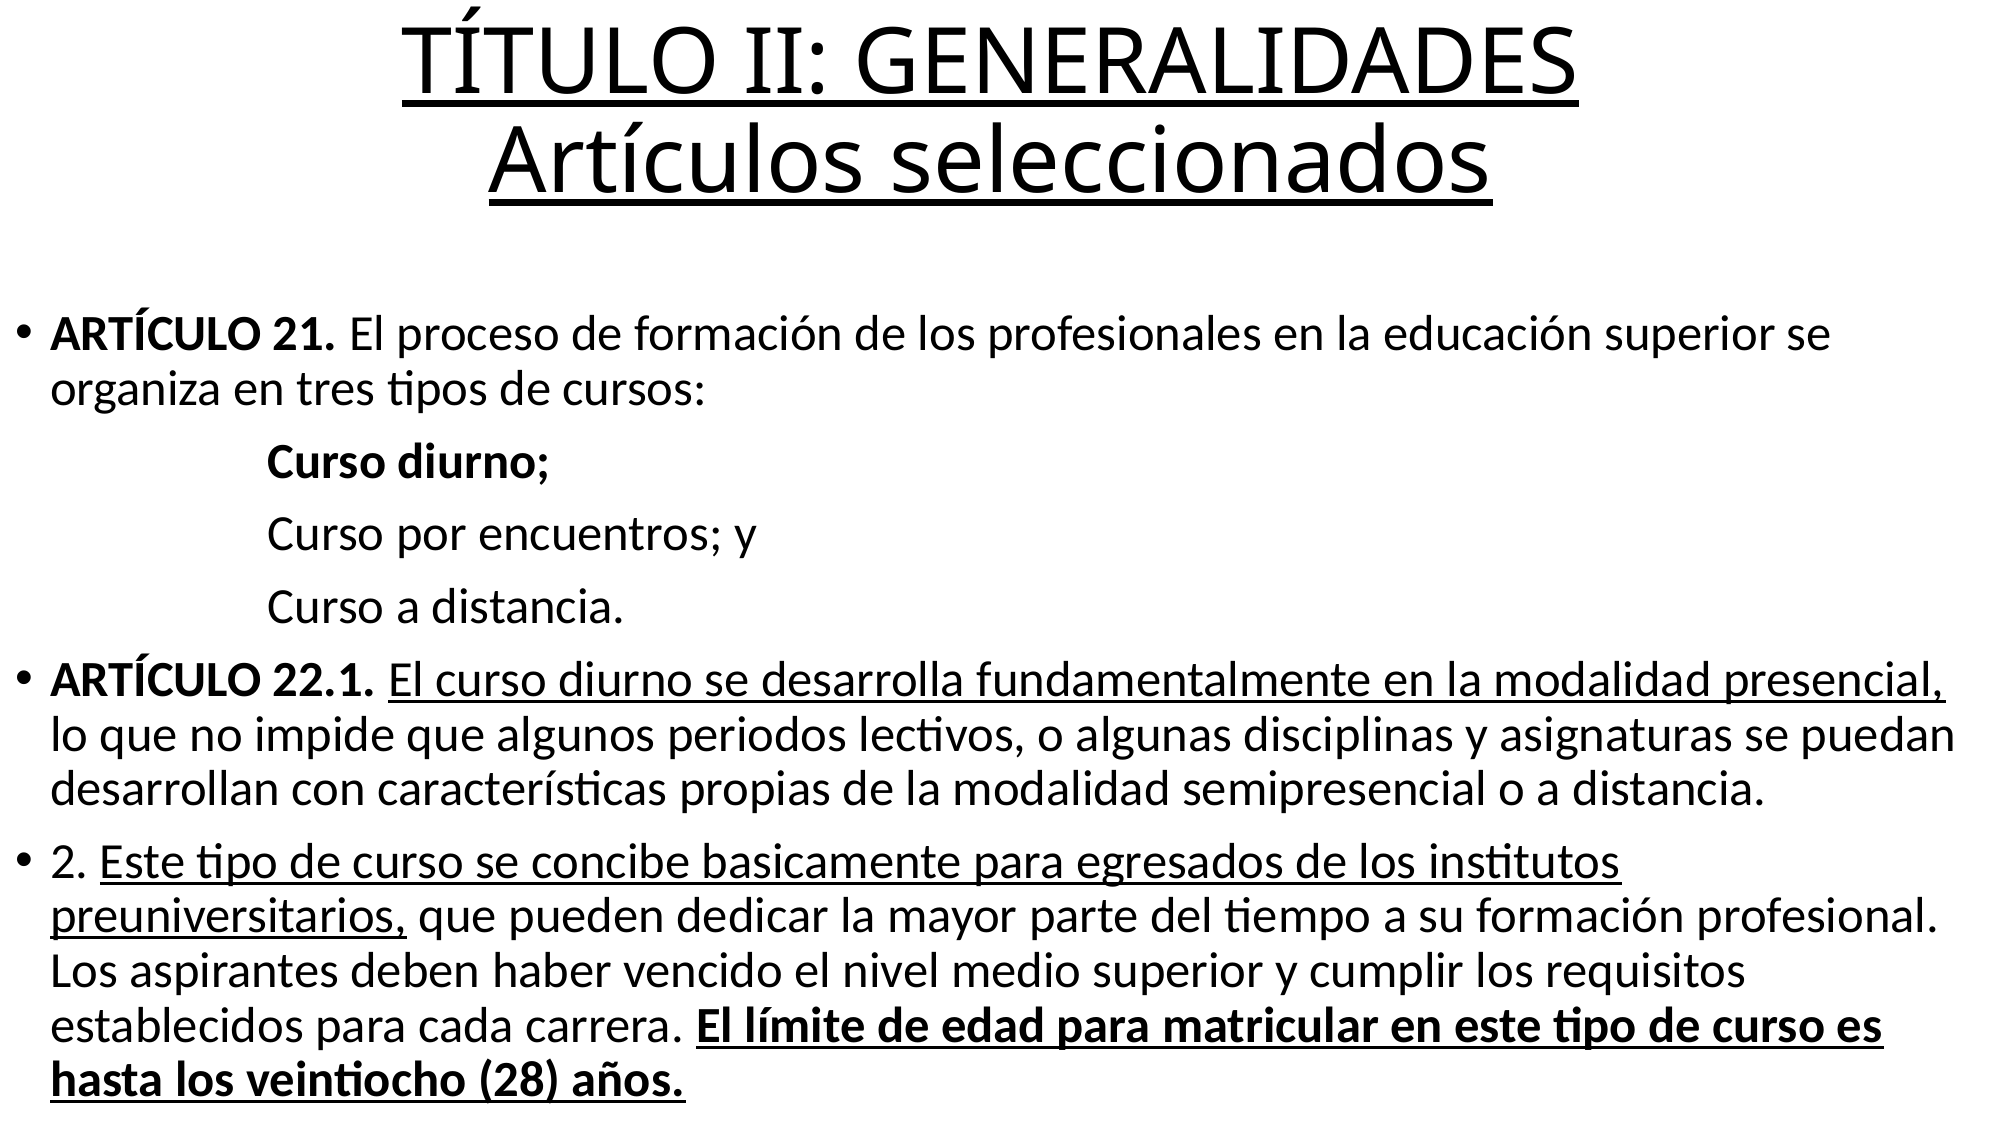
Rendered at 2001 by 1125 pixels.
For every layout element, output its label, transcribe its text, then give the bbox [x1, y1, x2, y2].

list ARTÍCULO 21. El proceso de formación de los profesionales en la educación superior se organiza en tres tipos de cursos: Curso diurno; Curso por encuentros; y Curso a distancia. ARTÍCULO 22.1. El curso diurno se desarrolla fundamentalmente en la modalidad presencial, lo que no impide que algunos periodos lectivos, o algunas disciplinas y asignaturas se puedan desarrollan con características propias de la modalidad semipresencial o a distancia. 2. Este tipo de curso se concibe basicamente para egresados de los institutos preuniversitarios, que pueden dedicar la mayor parte del tiempo a su formación profesional. Los aspirantes deben haber vencido el nivel medio superior y cumplir los requisitos establecidos para cada carrera. El límite de edad para matricular en este tipo de curso es hasta los veintiocho (28) años. [0, 299, 2000, 1125]
title TÍTULO II: GENERALIDADES Artículos seleccionados [0, 0, 1982, 227]
